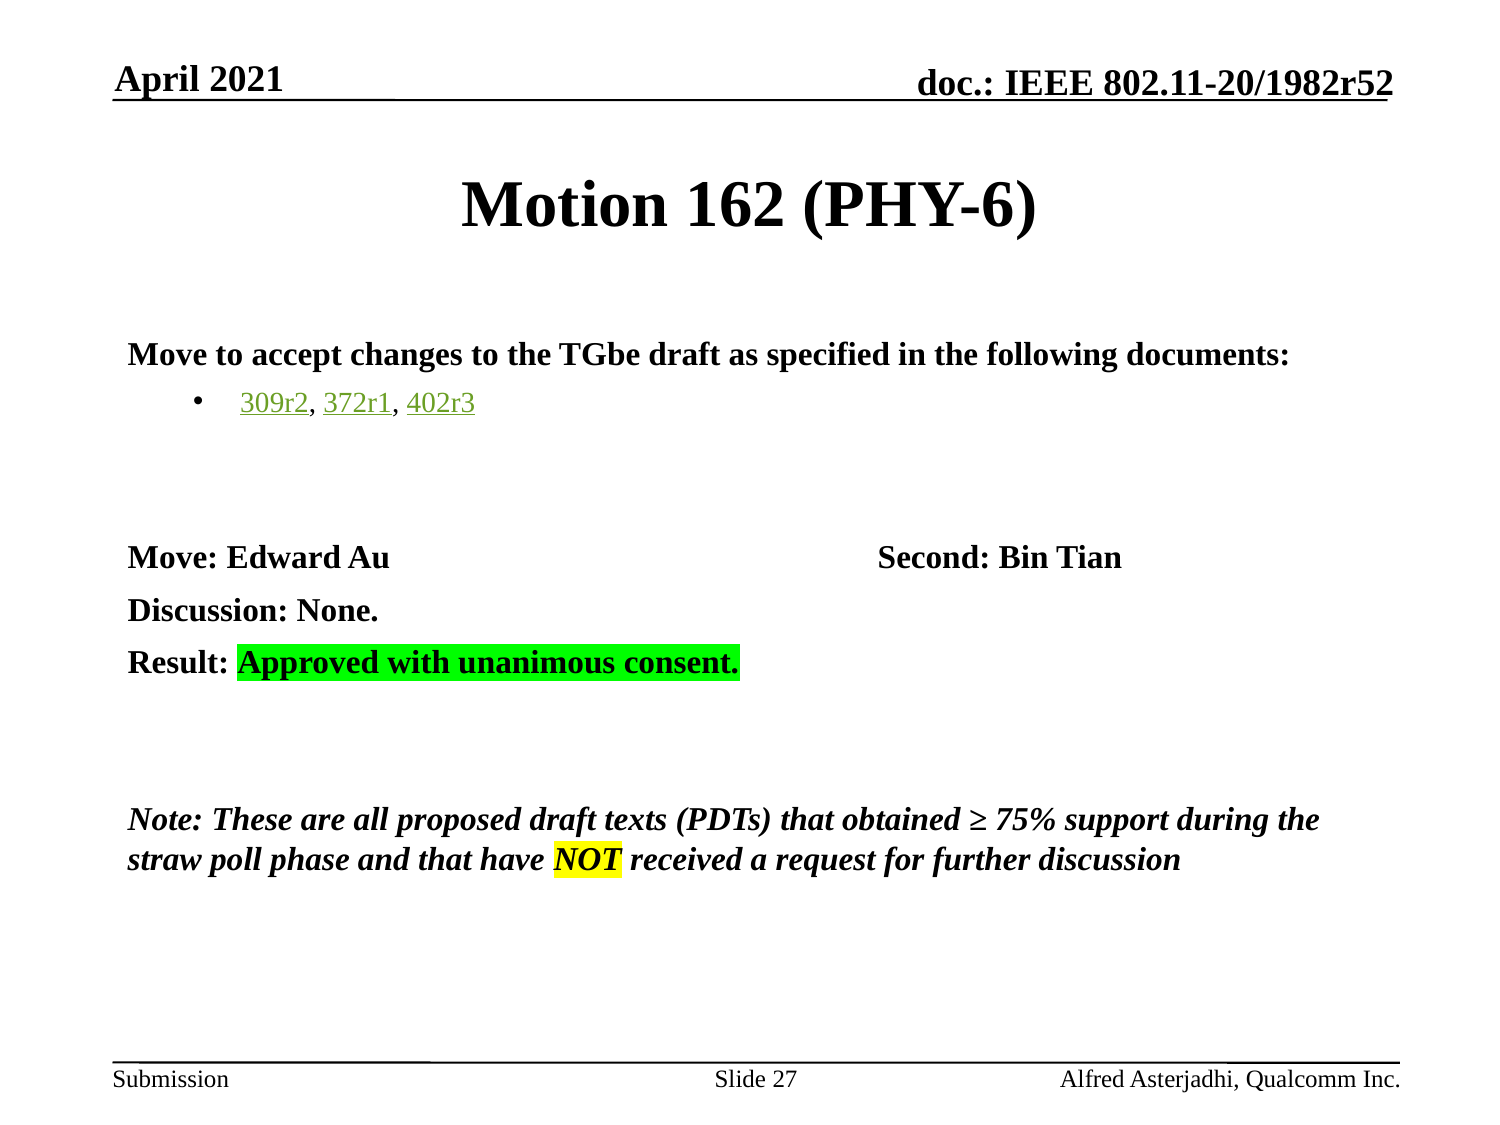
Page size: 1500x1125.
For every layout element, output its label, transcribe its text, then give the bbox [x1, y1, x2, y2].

list Move to accept changes to the TGbe draft as specified in the following documents: 309r2, 372r1, 402r3 Move: Edward Au Second: Bin Tian Discussion: None. Result: Approved with unanimous consent. Note: These are all proposed draft texts (PDTs) that obtained ≥ 75% support during the straw poll phase and that have NOT received a request for further discussion [112, 324, 1388, 1000]
title Motion 162 (PHY-6) [112, 112, 1388, 288]
slide_number Slide 27 [712, 1061, 800, 1123]
footer Alfred Asterjadhi, Qualcomm Inc. [878, 1061, 1402, 1093]
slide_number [114, 54, 423, 100]
